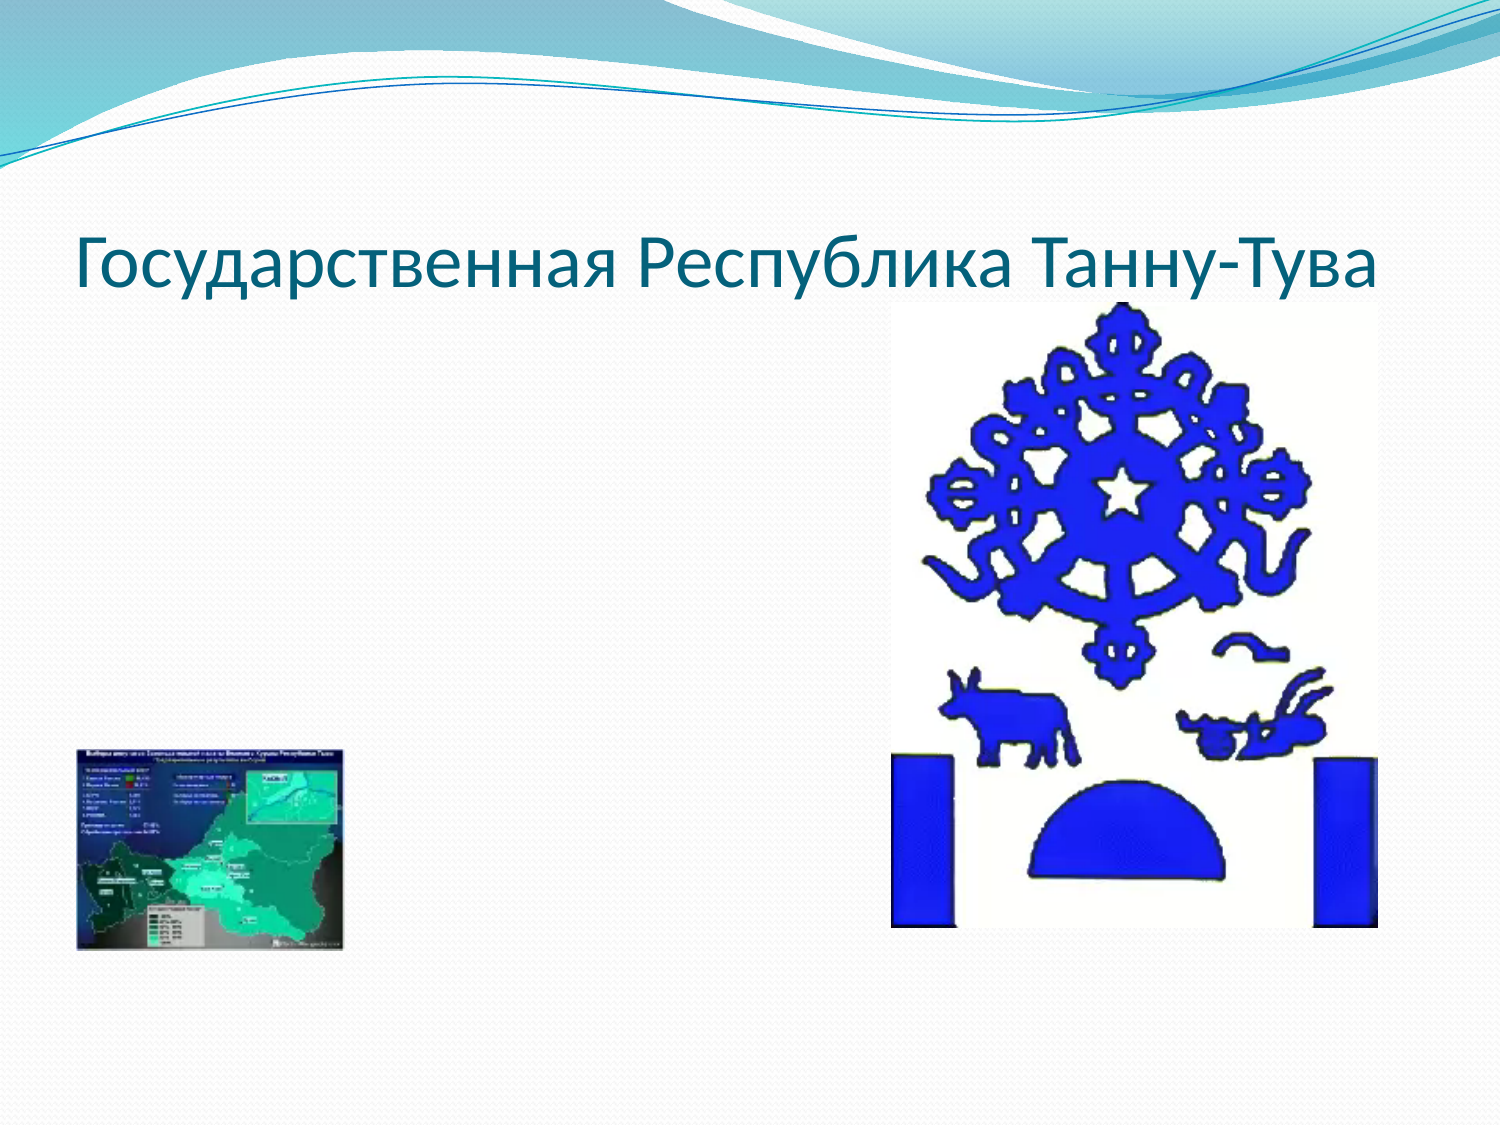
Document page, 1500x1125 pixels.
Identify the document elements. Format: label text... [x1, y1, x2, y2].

picture [76, 749, 345, 951]
title Государственная Республика Танну-Тува [75, 115, 1425, 303]
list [891, 302, 1378, 928]
